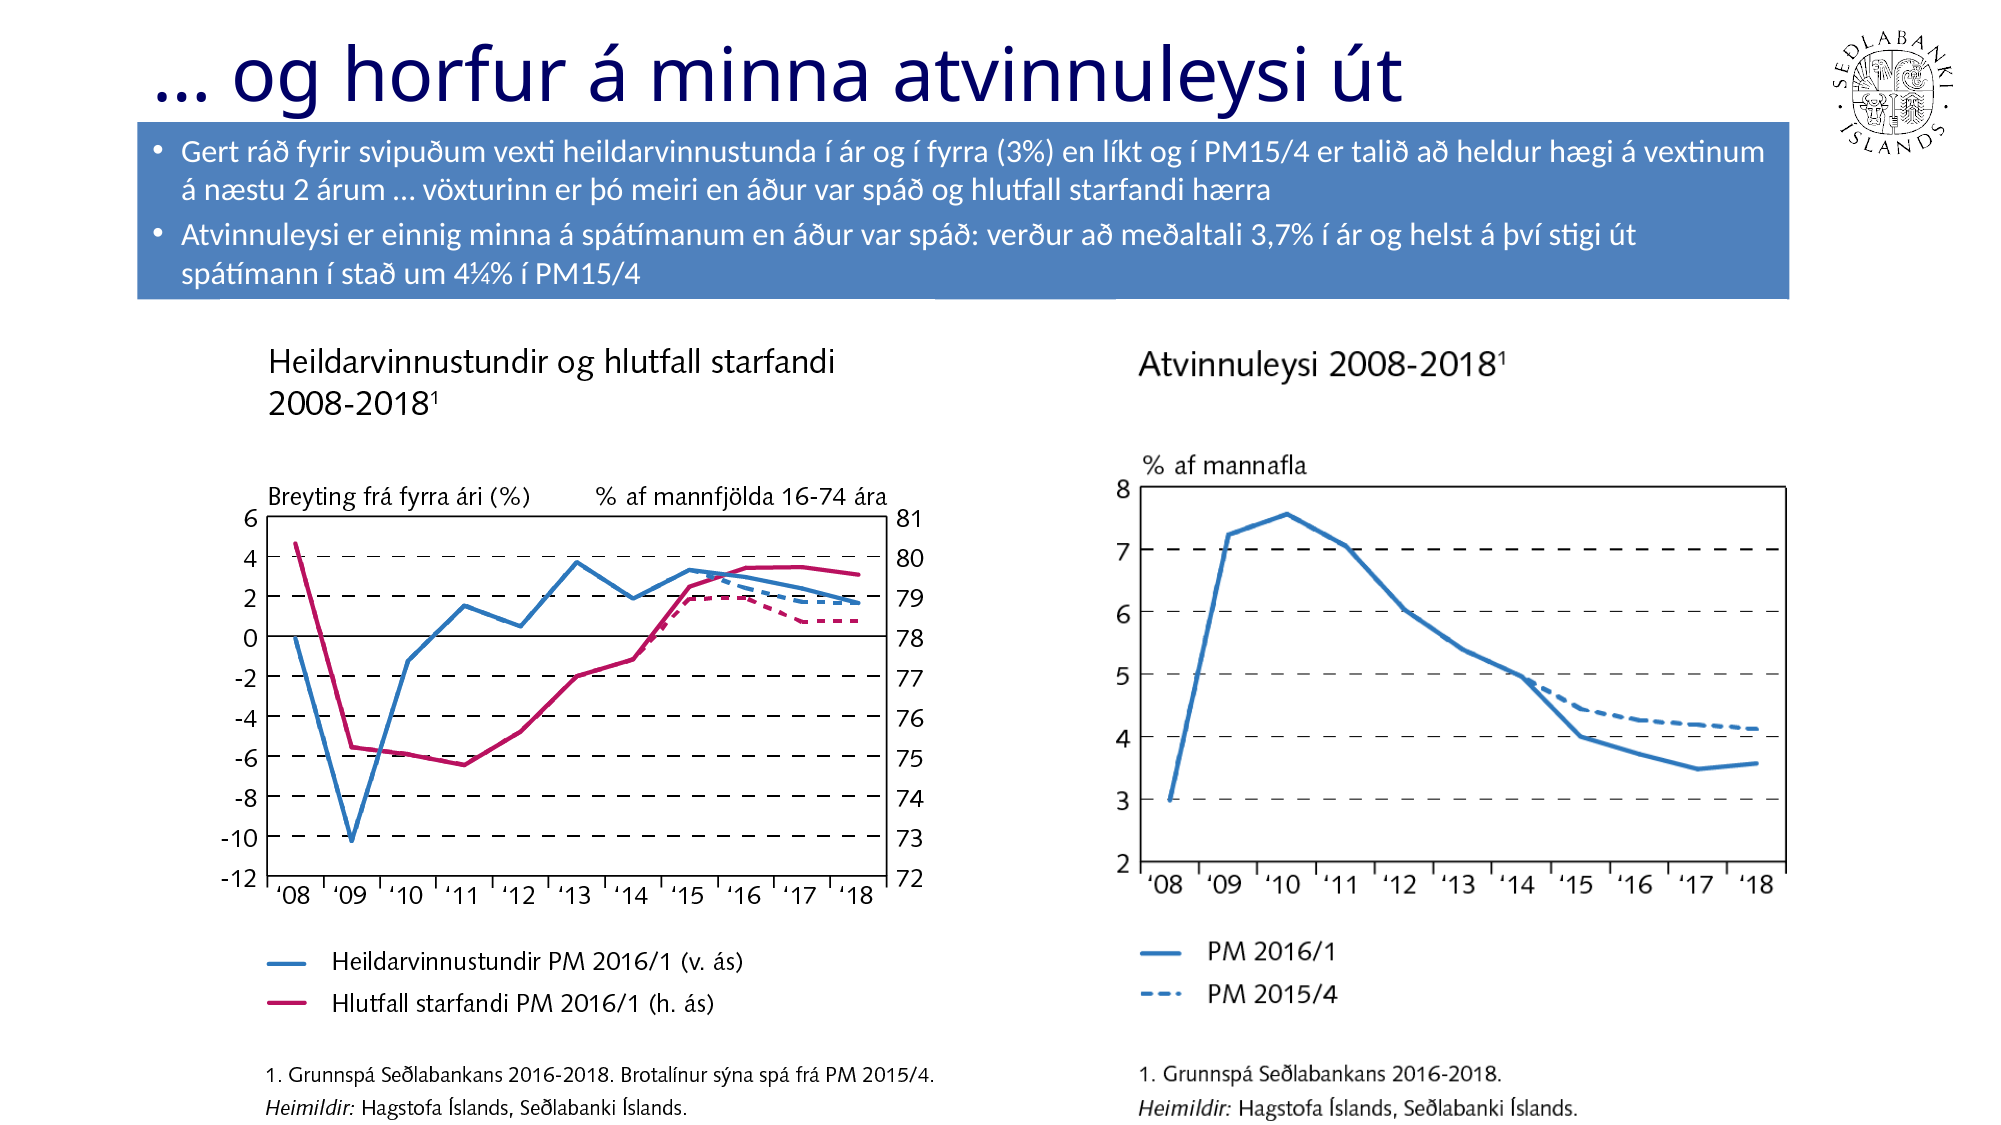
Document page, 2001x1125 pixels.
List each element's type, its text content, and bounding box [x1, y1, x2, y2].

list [1116, 299, 1787, 1121]
text_box Gert ráð fyrir svipuðum vexti heildarvinnustunda í ár og í fyrra (3%) en líkt og í PM15/4 er talið að heldur hægi á vextinum á næstu 2 árum … vöxturinn er þó meiri en áður var spáð og hlutfall starfandi hærra Atvinnuleysi er einnig minna á spátímanum en áður var spáð: verður að meðaltali 3,7% í ár og helst á því stigi út spátímann í stað um 4¼% í PM15/4 [137, 122, 1790, 300]
picture [1830, 29, 1955, 160]
title … og horfur á minna atvinnuleysi út spátímann [137, 29, 1786, 122]
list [220, 299, 935, 1121]
